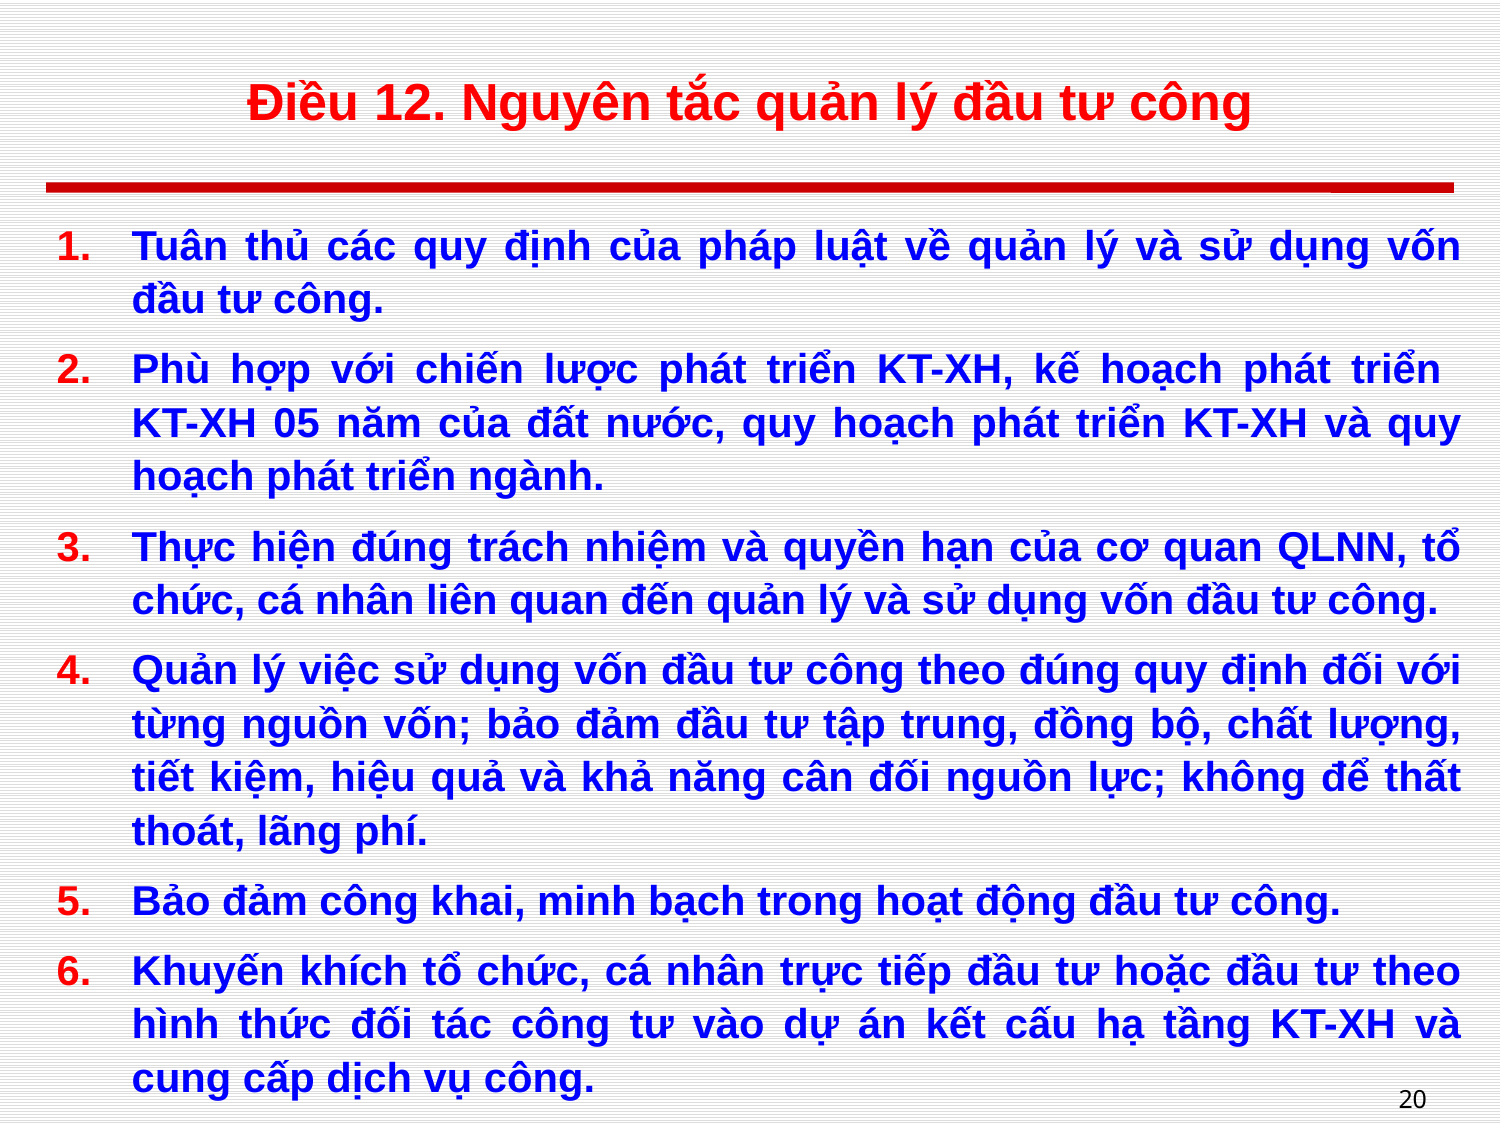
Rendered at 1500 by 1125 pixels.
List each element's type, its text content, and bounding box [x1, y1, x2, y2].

text_box Tuân thủ các quy định của pháp luật về quản lý và sử dụng vốn đầu tư công. Phù hợp với chiến lược phát triển KT-XH, kế hoạch phát triển KT-XH 05 năm của đất nước, quy hoạch phát triển KT-XH và quy hoạch phát triển ngành. Thực hiện đúng trách nhiệm và quyền hạn của cơ quan QLNN, tổ chức, cá nhân liên quan đến quản lý và sử dụng vốn đầu tư công. Quản lý việc sử dụng vốn đầu tư công theo đúng quy định đối với từng nguồn vốn; bảo đảm đầu tư tập trung, đồng bộ, chất lượng, tiết kiệm, hiệu quả và khả năng cân đối nguồn lực; không để thất thoát, lãng phí. Bảo đảm công khai, minh bạch trong hoạt động đầu tư công. Khuyến khích tổ chức, cá nhân trực tiếp đầu tư hoặc đầu tư theo hình thức đối tác công tư vào dự án kết cấu hạ tầng KT-XH và cung cấp dịch vụ công. [23, 199, 1477, 1088]
title Điều 12. Nguyên tắc quản lý đầu tư công [38, 20, 1463, 171]
